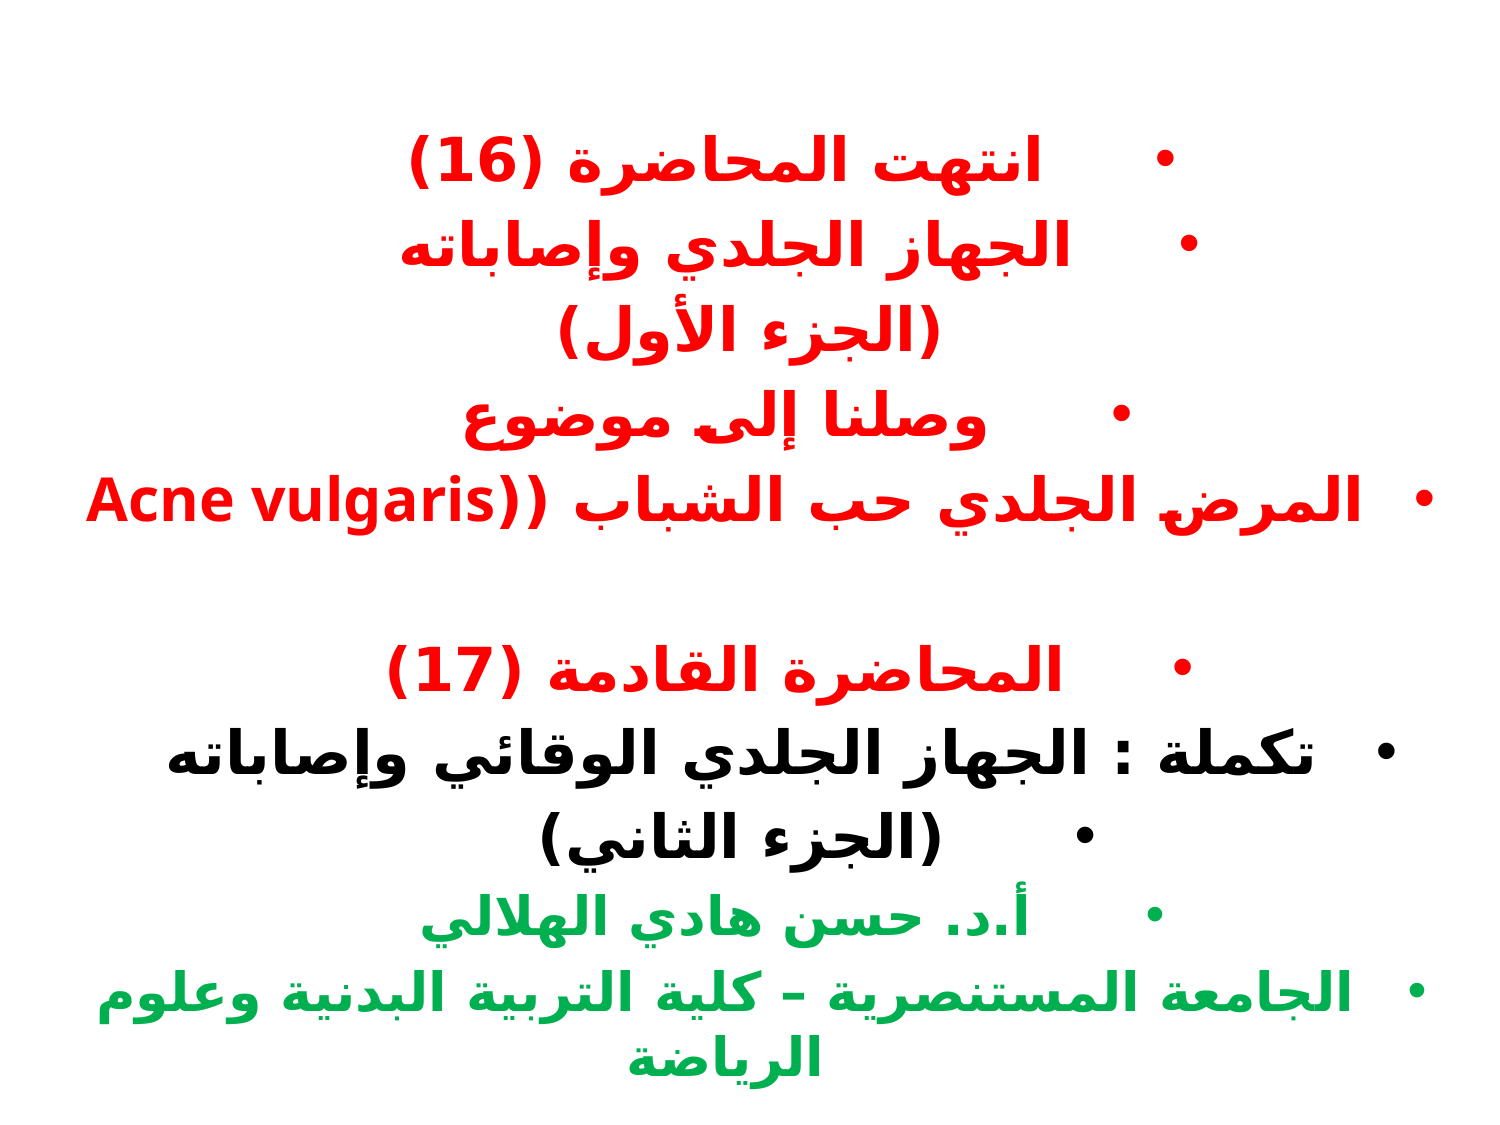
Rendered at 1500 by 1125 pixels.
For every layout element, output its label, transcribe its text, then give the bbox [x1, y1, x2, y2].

list انتهت المحاضرة (16) الجهاز الجلدي وإصاباته (الجزء الأول) وصلنا إلى موضوع المرض الجلدي حب الشباب ((Acne vulgaris المحاضرة القادمة (17) تكملة : الجهاز الجلدي الوقائي وإصاباته (الجزء الثاني) أ.د. حسن هادي الهلالي الجامعة المستنصرية – كلية التربية البدنية وعلوم الرياضة [29, 113, 1471, 1106]
